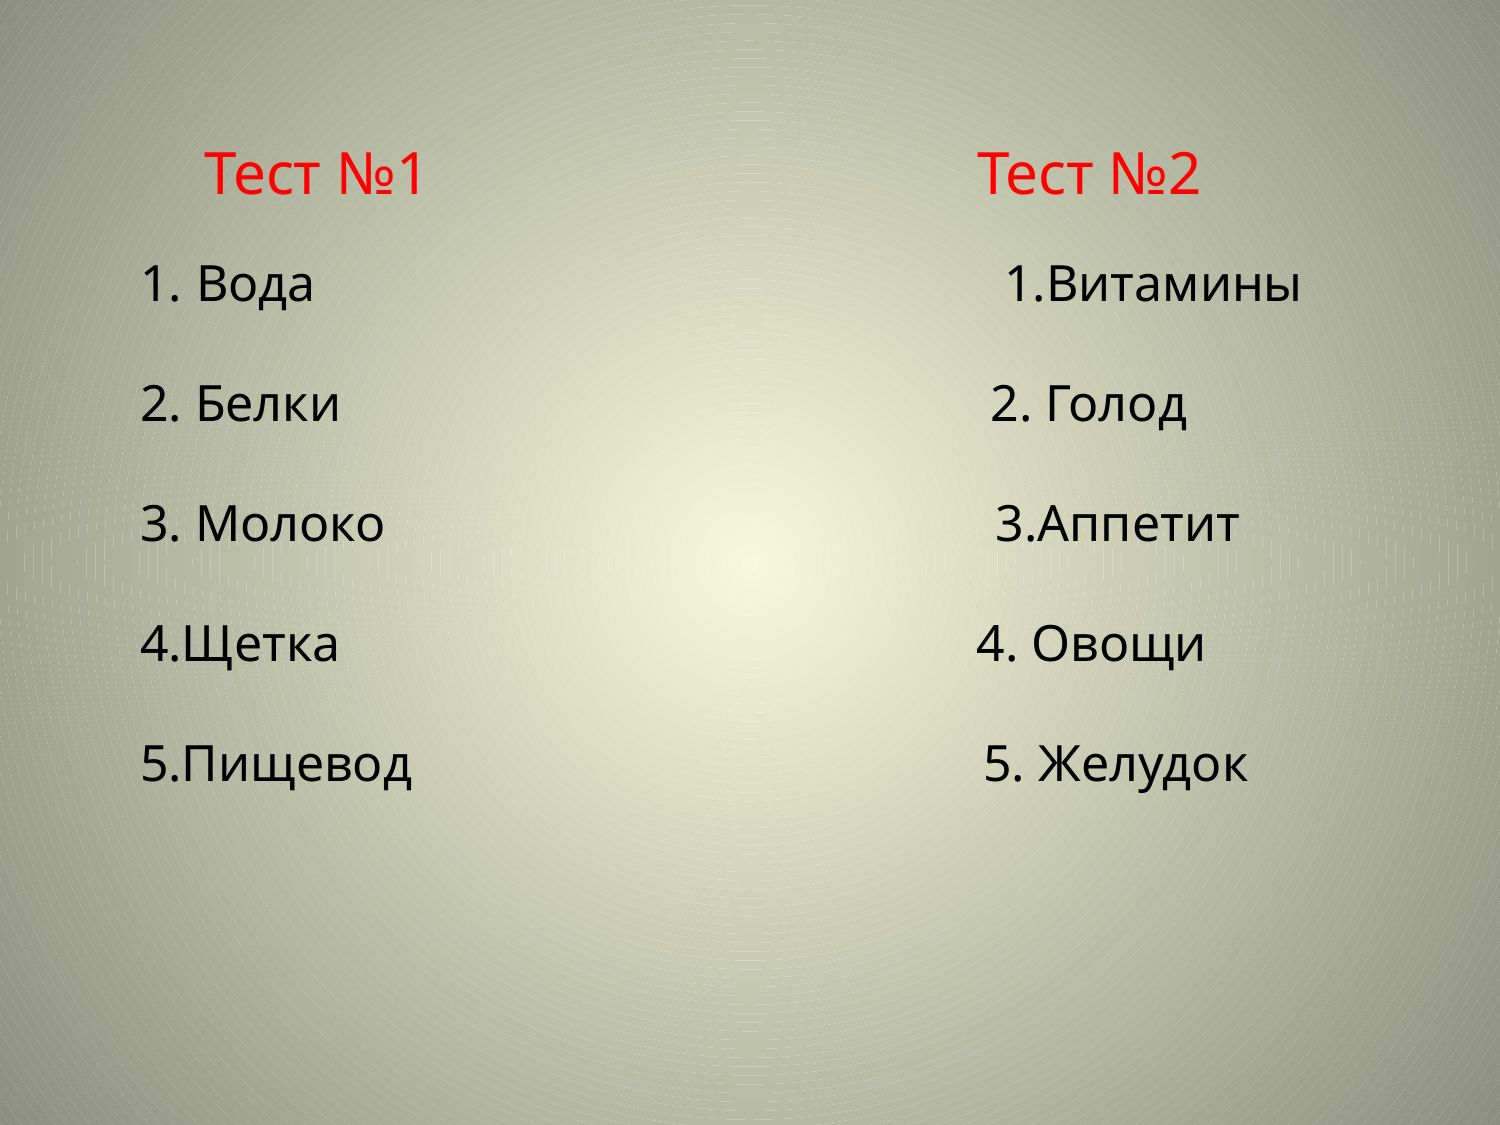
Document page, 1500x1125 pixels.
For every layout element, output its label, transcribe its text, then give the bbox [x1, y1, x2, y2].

text_box Тест №1 Тест №2 Вода 1.Витамины 2. Белки 2. Голод 3. Молоко 3.Аппетит 4.Щетка 4. Овощи 5.Пищевод 5. Желудок [125, 128, 1377, 844]
